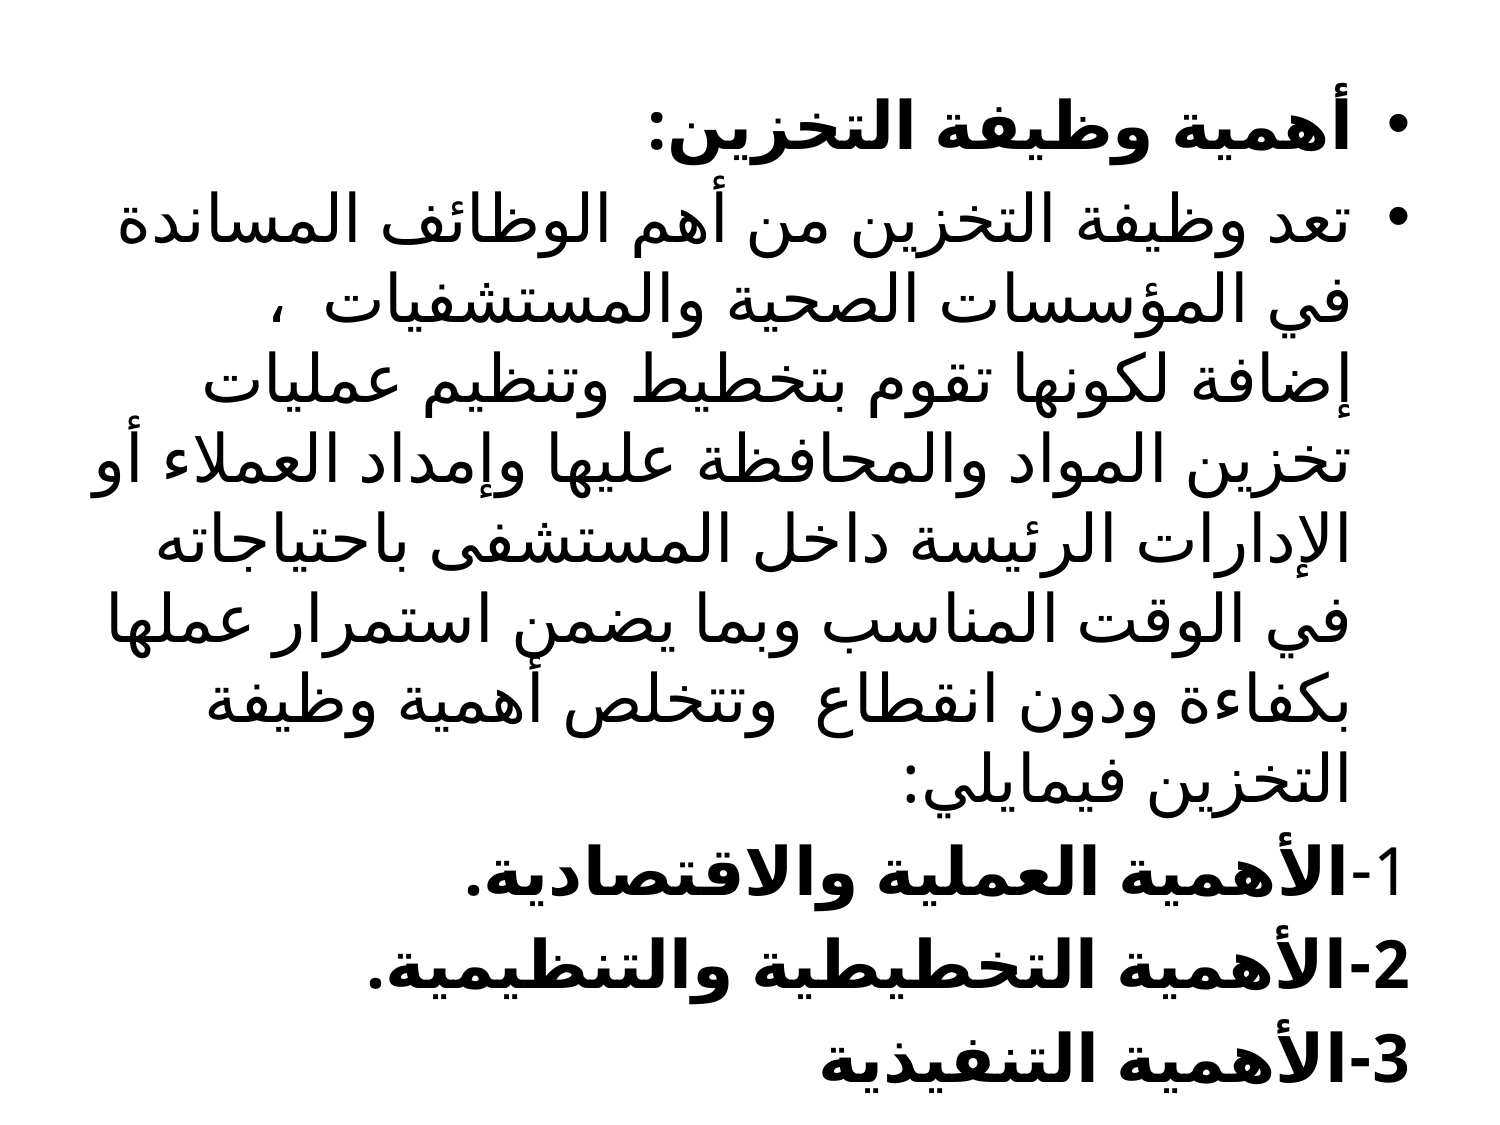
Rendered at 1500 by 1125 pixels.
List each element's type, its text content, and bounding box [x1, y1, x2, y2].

list أهمية وظيفة التخزين: تعد وظيفة التخزين من أهم الوظائف المساندة في المؤسسات الصحية والمستشفيات ، إضافة لكونها تقوم بتخطيط وتنظيم عمليات تخزين المواد والمحافظة عليها وإمداد العملاء أو الإدارات الرئيسة داخل المستشفى باحتياجاته في الوقت المناسب وبما يضمن استمرار عملها بكفاءة ودون انقطاع وتتخلص أهمية وظيفة التخزين فيمايلي: 1- الأهمية العملية والاقتصادية. 2- الأهمية التخطيطية والتنظيمية. 3- الأهمية التنفيذية [75, 75, 1425, 1005]
